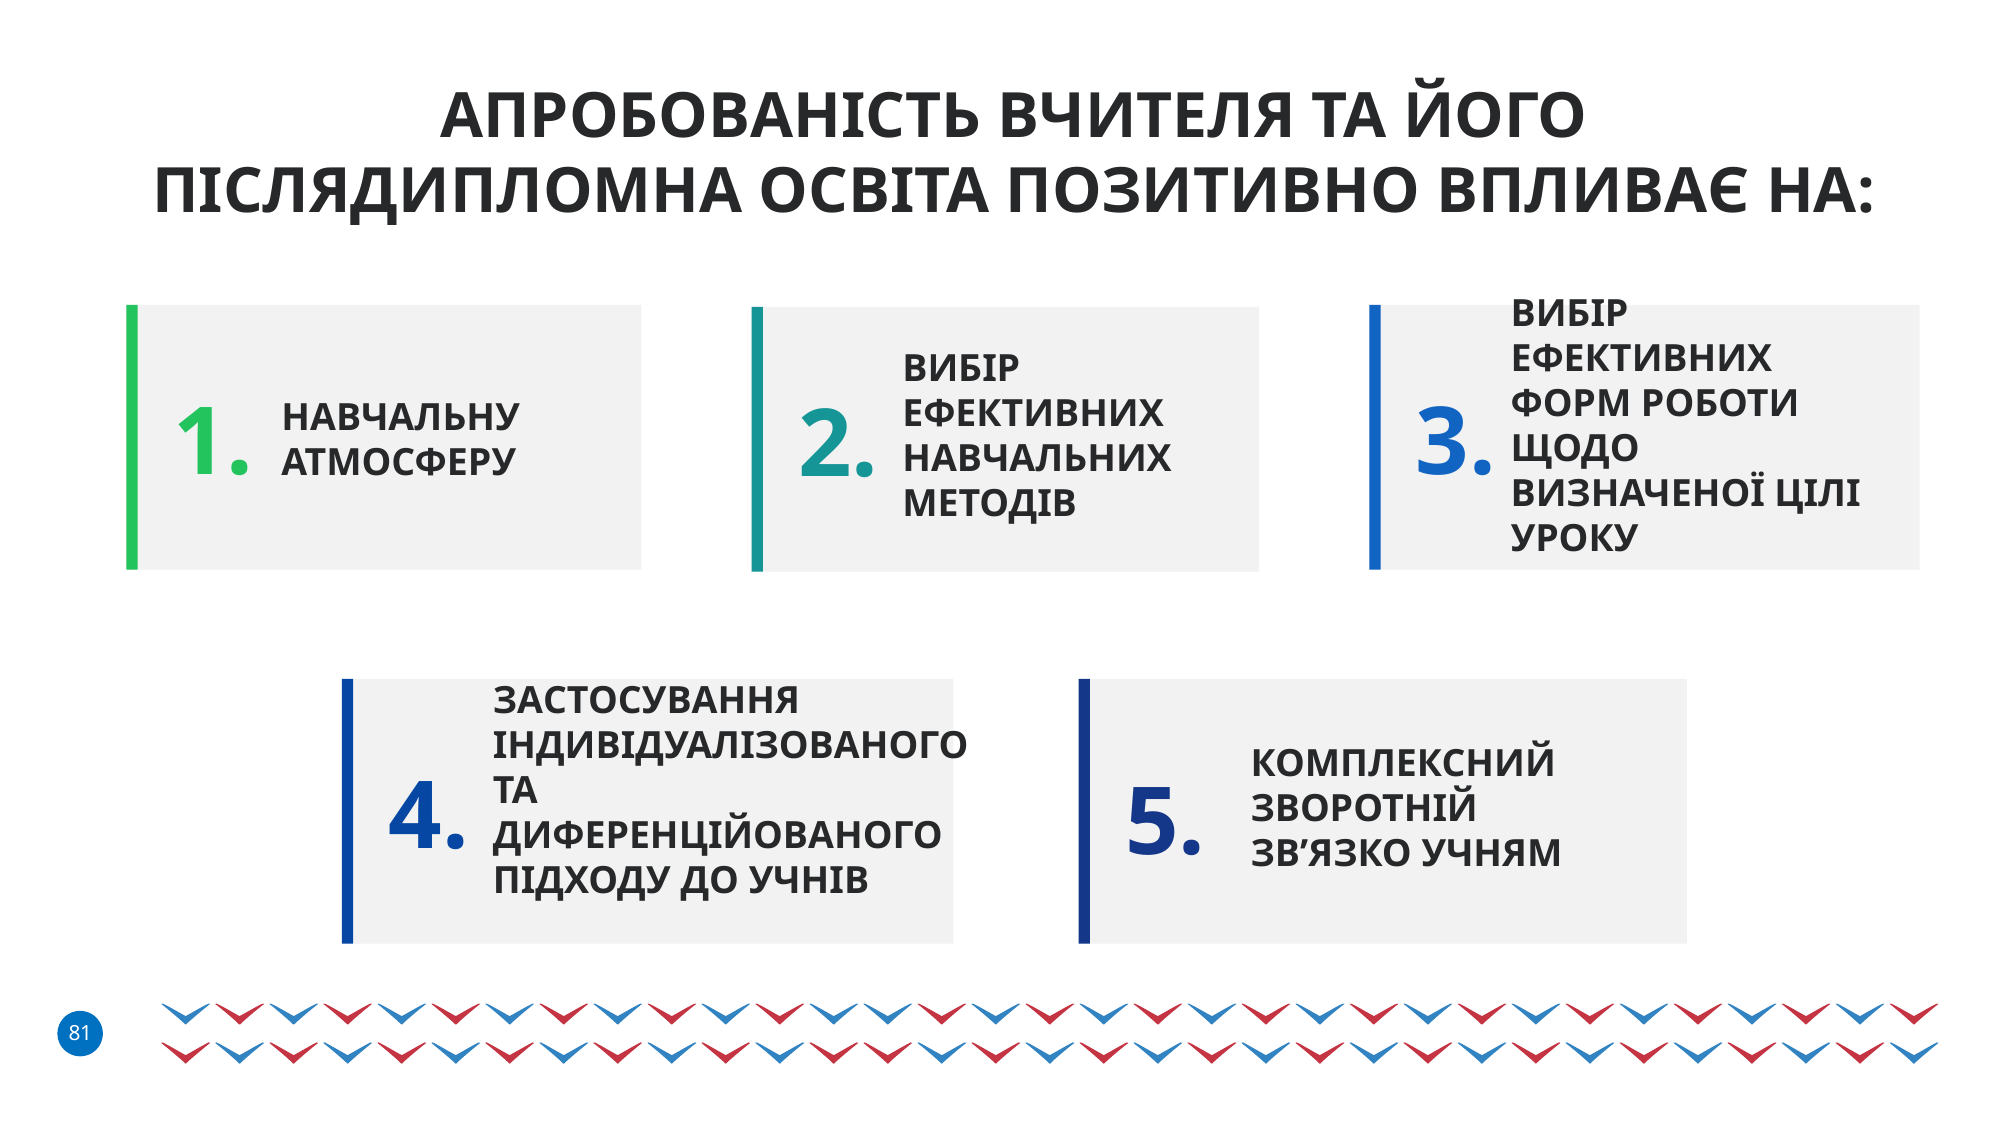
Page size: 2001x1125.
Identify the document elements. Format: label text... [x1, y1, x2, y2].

text_box [341, 678, 354, 945]
text_box ЗАСТОСУВАННЯ ІНДИВІДУАЛІЗОВАНОГО ТА ДИФЕРЕНЦІЙОВАНОГО ПІДХОДУ ДО УЧНІВ [478, 668, 994, 909]
text_box 1. [158, 373, 269, 501]
text_box [1078, 678, 1091, 945]
text_box НАВЧАЛЬНУ АТМОСФЕРУ [269, 385, 559, 491]
text_box 4. [373, 747, 484, 875]
text_box 3. [1401, 373, 1512, 501]
text_box [1382, 304, 1921, 571]
text_box [764, 306, 1260, 573]
text_box [125, 304, 139, 571]
text_box [1368, 304, 1382, 571]
text_box АПРОБОВАНІСТЬ ВЧИТЕЛЯ ТА ЙОГО ПІСЛЯДИПЛОМНА ОСВІТА ПОЗИТИВНО ВПЛИВАЄ НА: [126, 68, 1903, 233]
text_box ВИБІР ЕФЕКТИВНИХ ФОРМ РОБОТИ ЩОДО ВИЗНАЧЕНОЇ ЦІЛІ УРОКУ [1495, 281, 1903, 566]
text_box [751, 306, 764, 573]
text_box [139, 304, 642, 571]
text_box ВИБІР ЕФЕКТИВНИХ НАВЧАЛЬНИХ МЕТОДІВ [887, 336, 1197, 532]
text_box 5. [1110, 752, 1221, 881]
text_box [1091, 678, 1688, 945]
text_box 2. [783, 375, 894, 503]
text_box КОМПЛЕКСНИЙ ЗВОРОТНІЙ ЗВ’ЯЗКО УЧНЯМ [1235, 731, 1595, 881]
text_box [354, 678, 954, 945]
